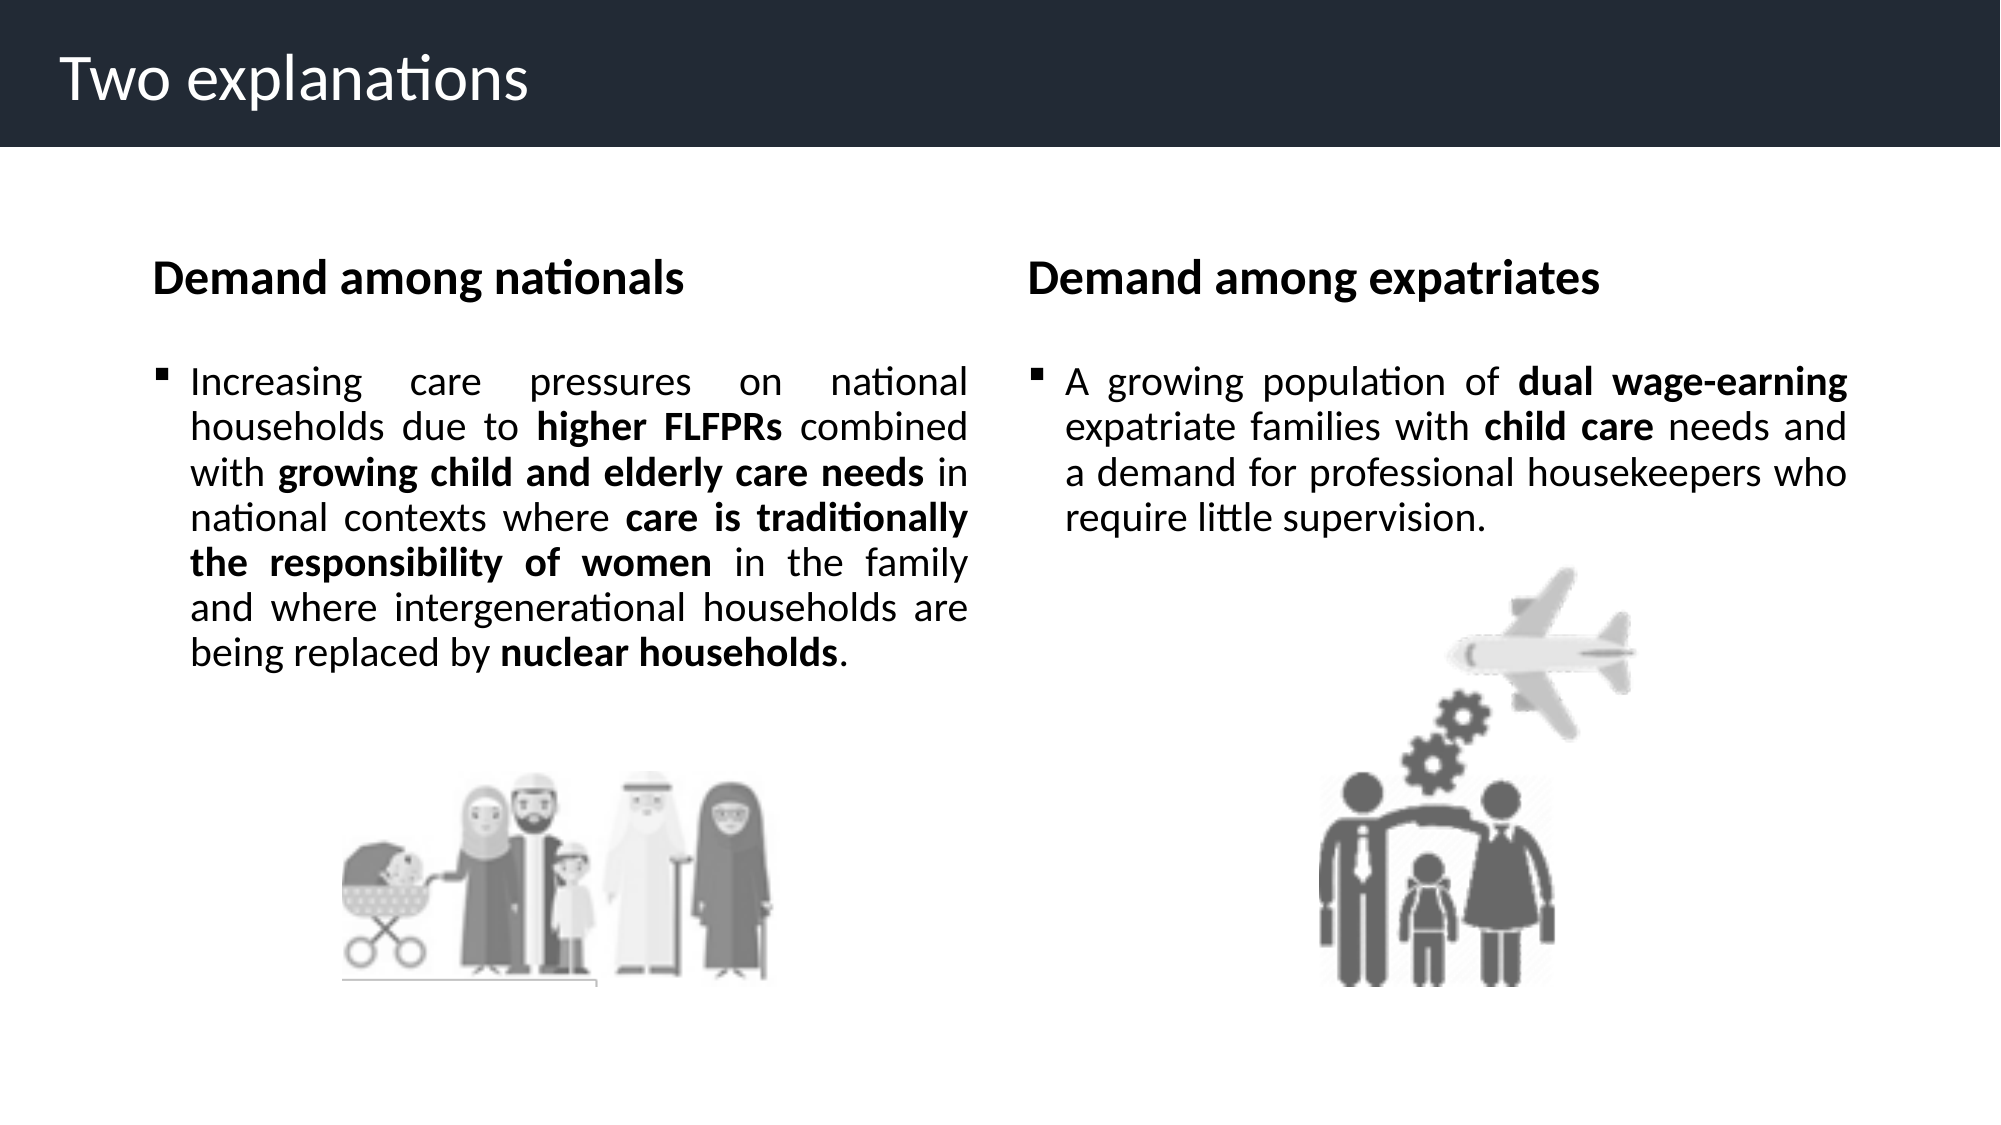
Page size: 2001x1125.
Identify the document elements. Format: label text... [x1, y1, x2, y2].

picture [1319, 535, 1676, 987]
list Demand among nationals [137, 177, 984, 313]
picture [342, 770, 780, 987]
list A growing population of dual wage-earning expatriate families with child care needs and a demand for professional housekeepers who require little supervision. [1012, 352, 1863, 957]
list Demand among expatriates [1012, 177, 1863, 313]
list Increasing care pressures on national households due to higher FLFPRs combined with growing child and elderly care needs in national contexts where care is traditionally the responsibility of women in the family and where intergenerational households are being replaced by nuclear households. [137, 352, 984, 957]
text_box Two explanations [0, 0, 2000, 148]
